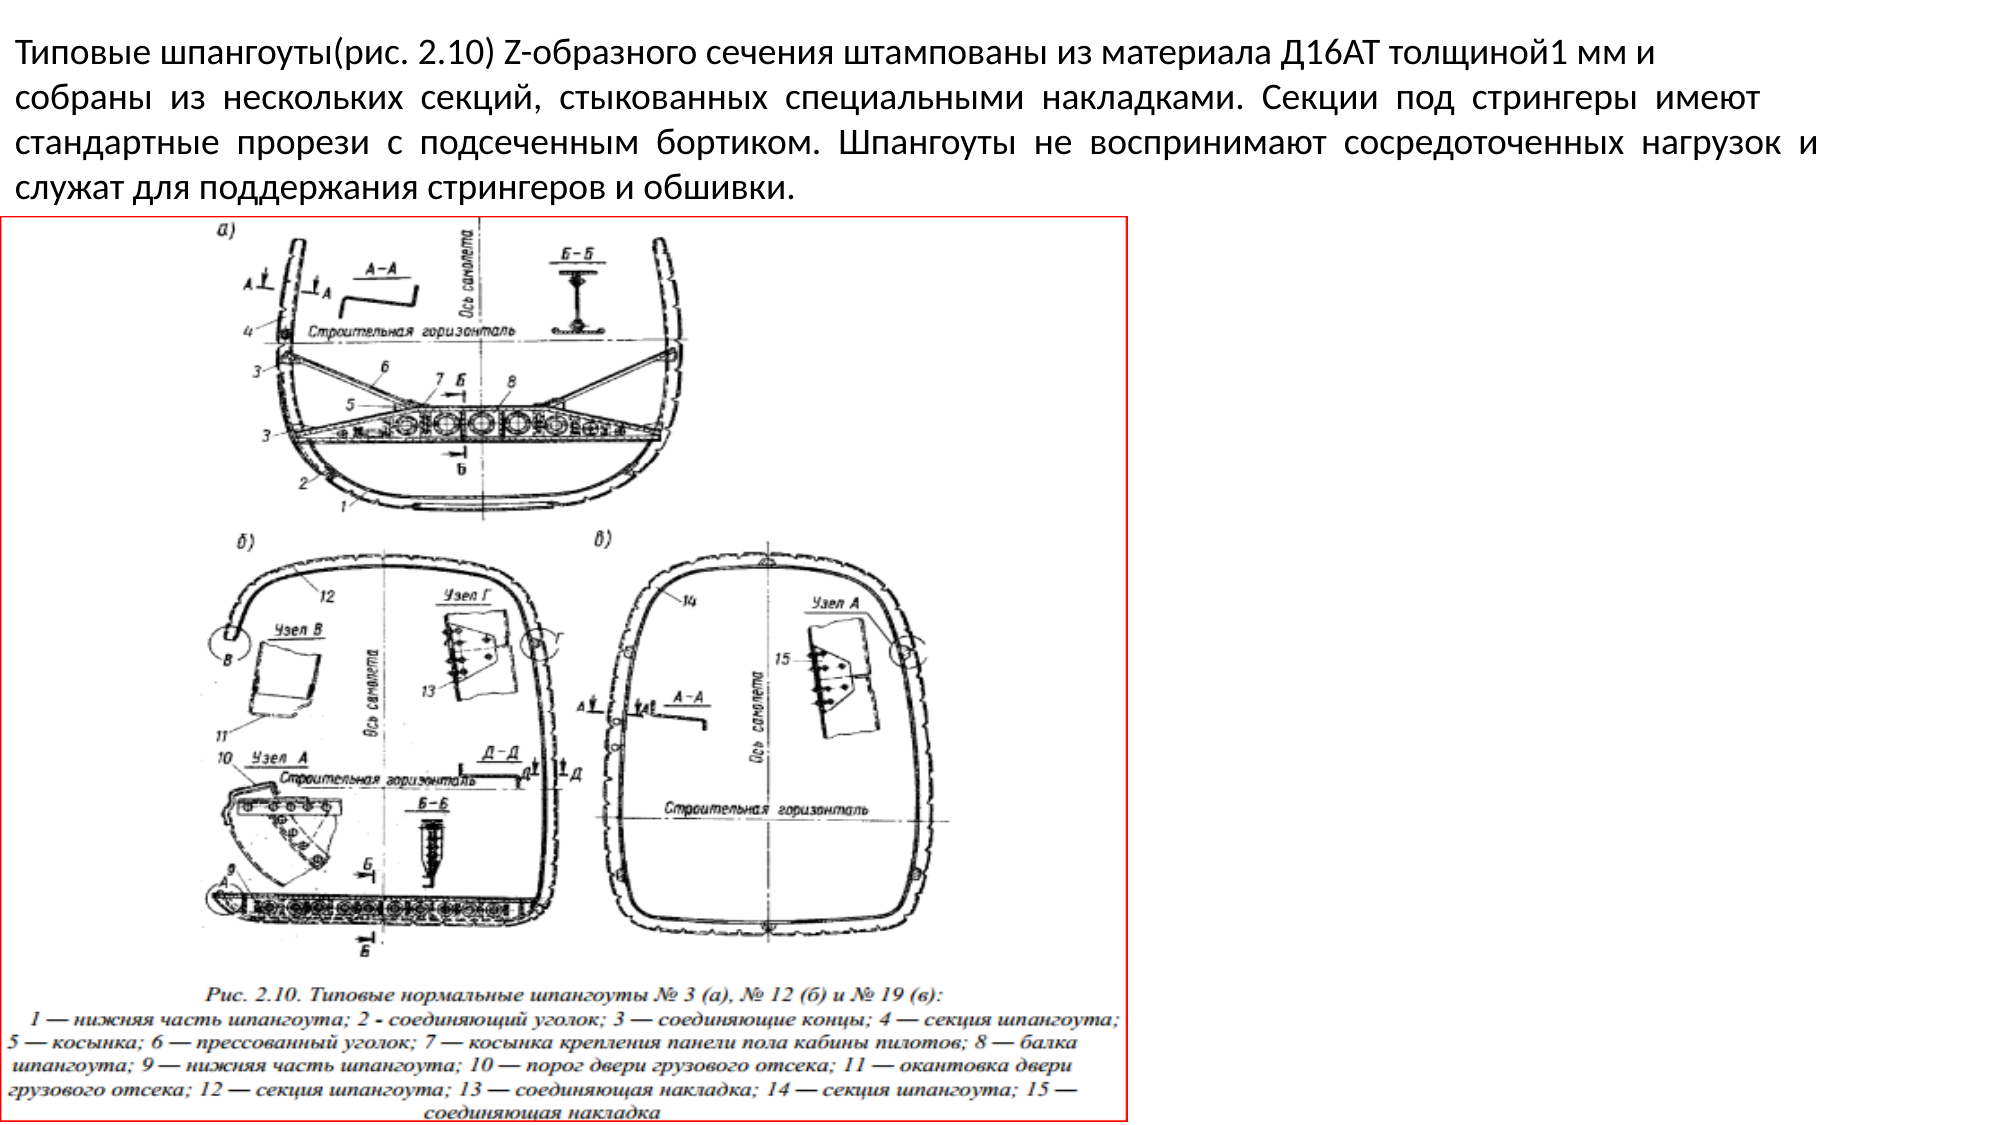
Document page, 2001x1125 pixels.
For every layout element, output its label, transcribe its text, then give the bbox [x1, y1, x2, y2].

picture [0, 216, 1128, 1122]
text_box Типовые шпангоуты(рис. 2.10) Z-образного сечения штампованы из материала Д16АТ толщиной1 мм и собраны из нескольких секций, стыкованных специальными накладками. Секции под стрингеры имеют стандартные прорези с подсеченным бортиком. Шпангоуты не воспринимают сосредоточенных нагрузок и служат для поддержания стрингеров и обшивки. [0, 19, 2000, 215]
